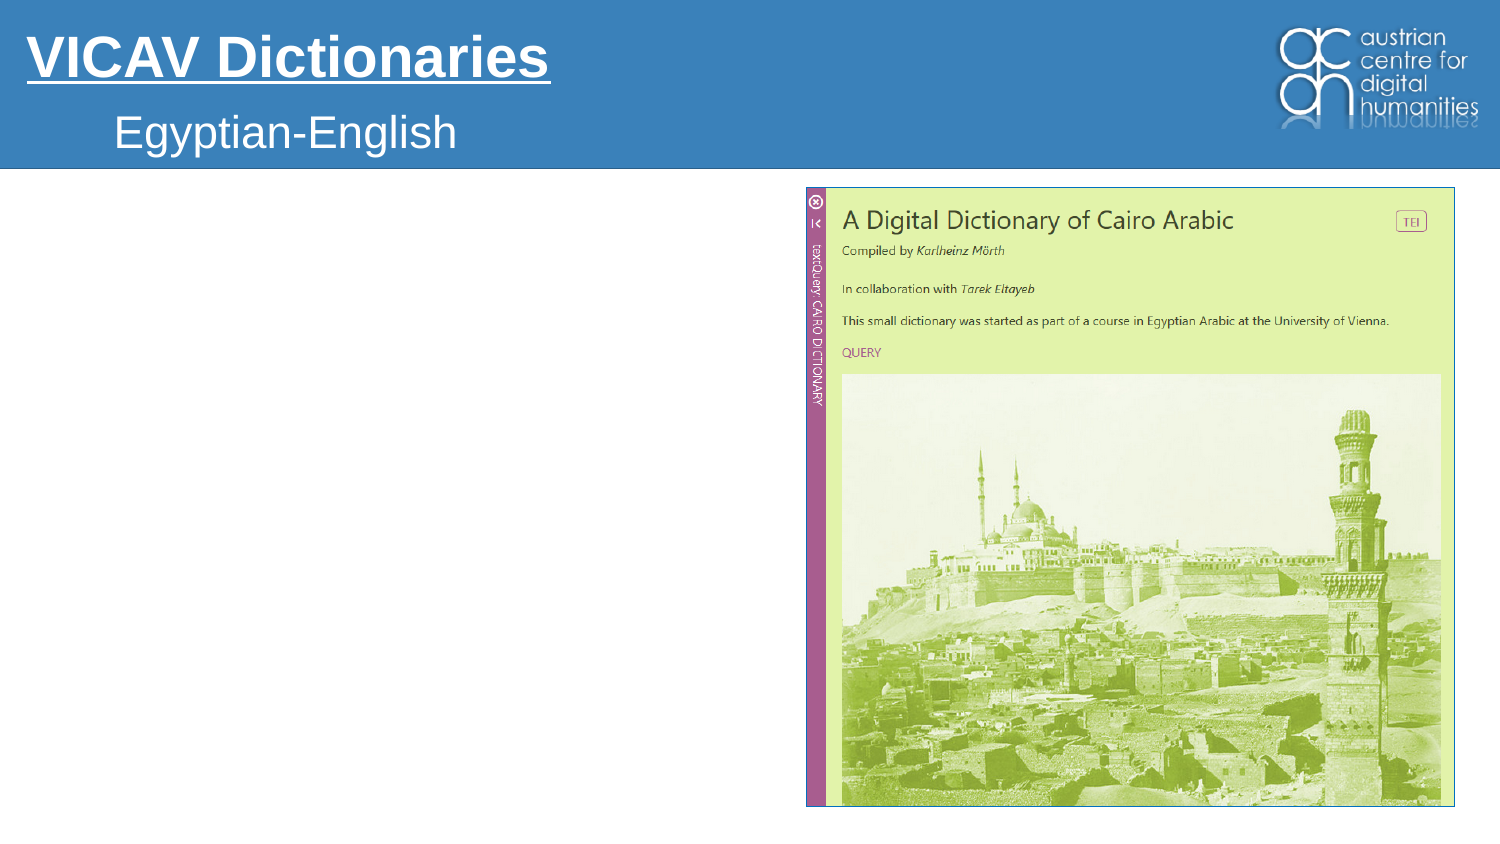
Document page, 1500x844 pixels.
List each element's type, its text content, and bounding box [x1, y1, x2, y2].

picture [806, 187, 1456, 807]
picture [1362, 23, 1480, 129]
list Egyptian-English [98, 87, 1449, 164]
title VICAV Dictionaries [11, 0, 1362, 89]
